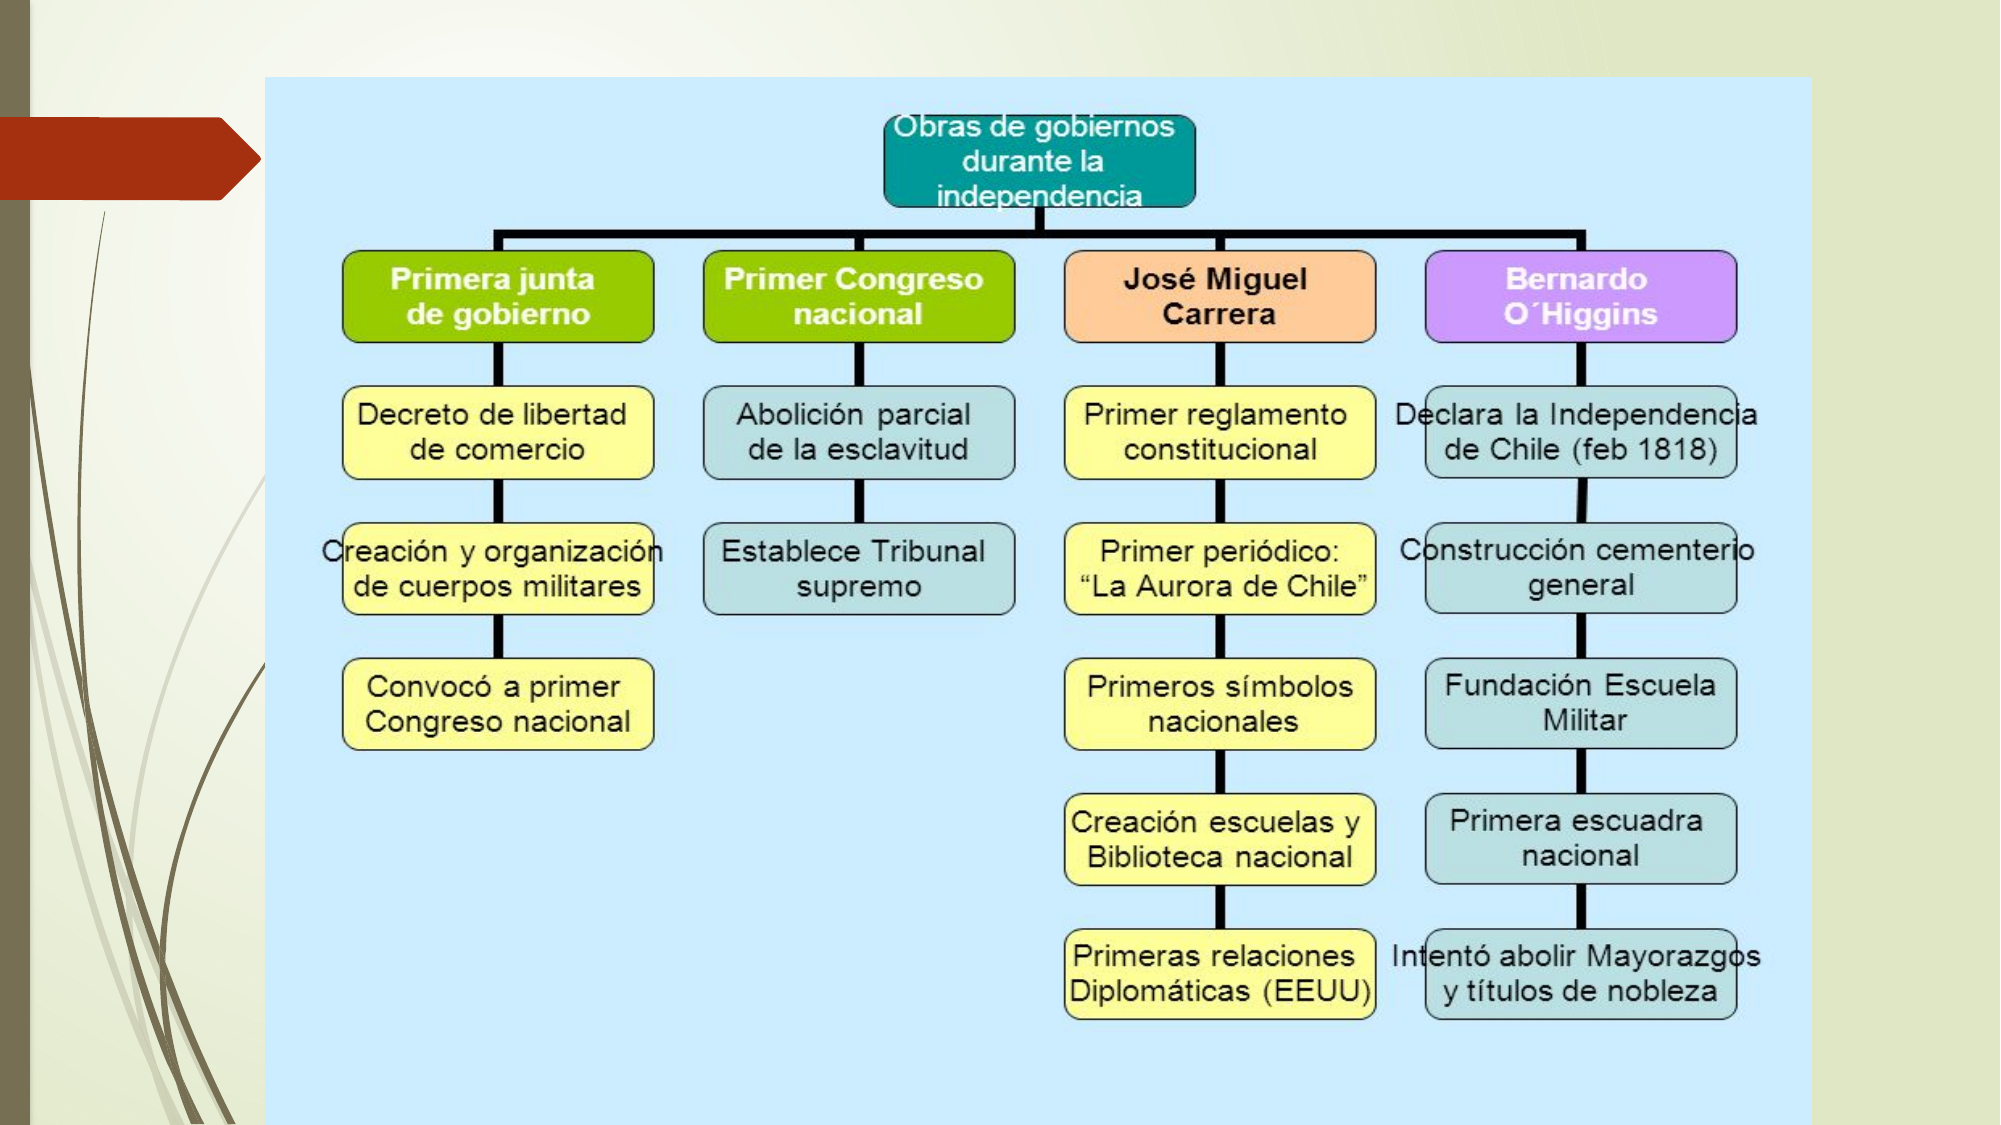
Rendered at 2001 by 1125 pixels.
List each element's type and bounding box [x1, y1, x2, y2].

list [265, 76, 1812, 1125]
